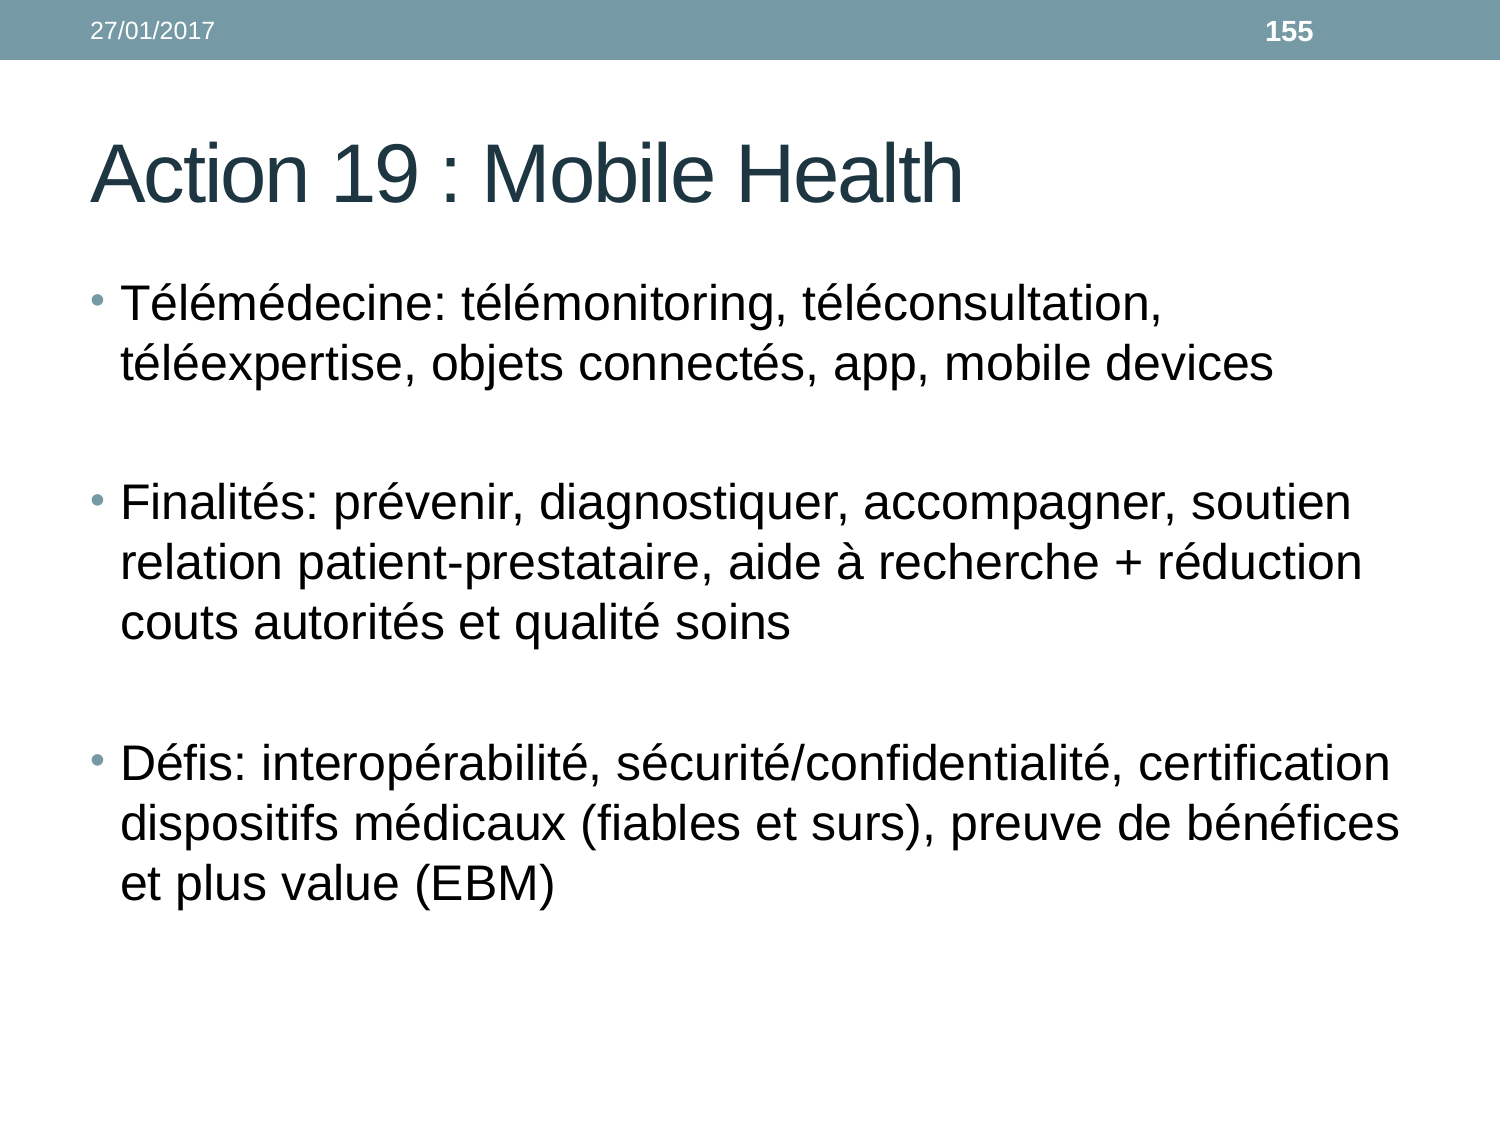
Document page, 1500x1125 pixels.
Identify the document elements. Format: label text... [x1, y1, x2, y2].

title Action 19 : Mobile Health [75, 87, 1425, 250]
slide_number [75, 3, 550, 57]
list Télémédecine: télémonitoring, téléconsultation, téléexpertise, objets connectés, app, mobile devices Finalités: prévenir, diagnostiquer, accompagner, soutien relation patient-prestataire, aide à recherche + réduction couts autorités et qualité soins Défis: interopérabilité, sécurité/confidentialité, certification dispositifs médicaux (fiables et surs), preuve de bénéfices et plus value (EBM) [75, 262, 1425, 1063]
slide_number 155 [1250, 3, 1425, 57]
